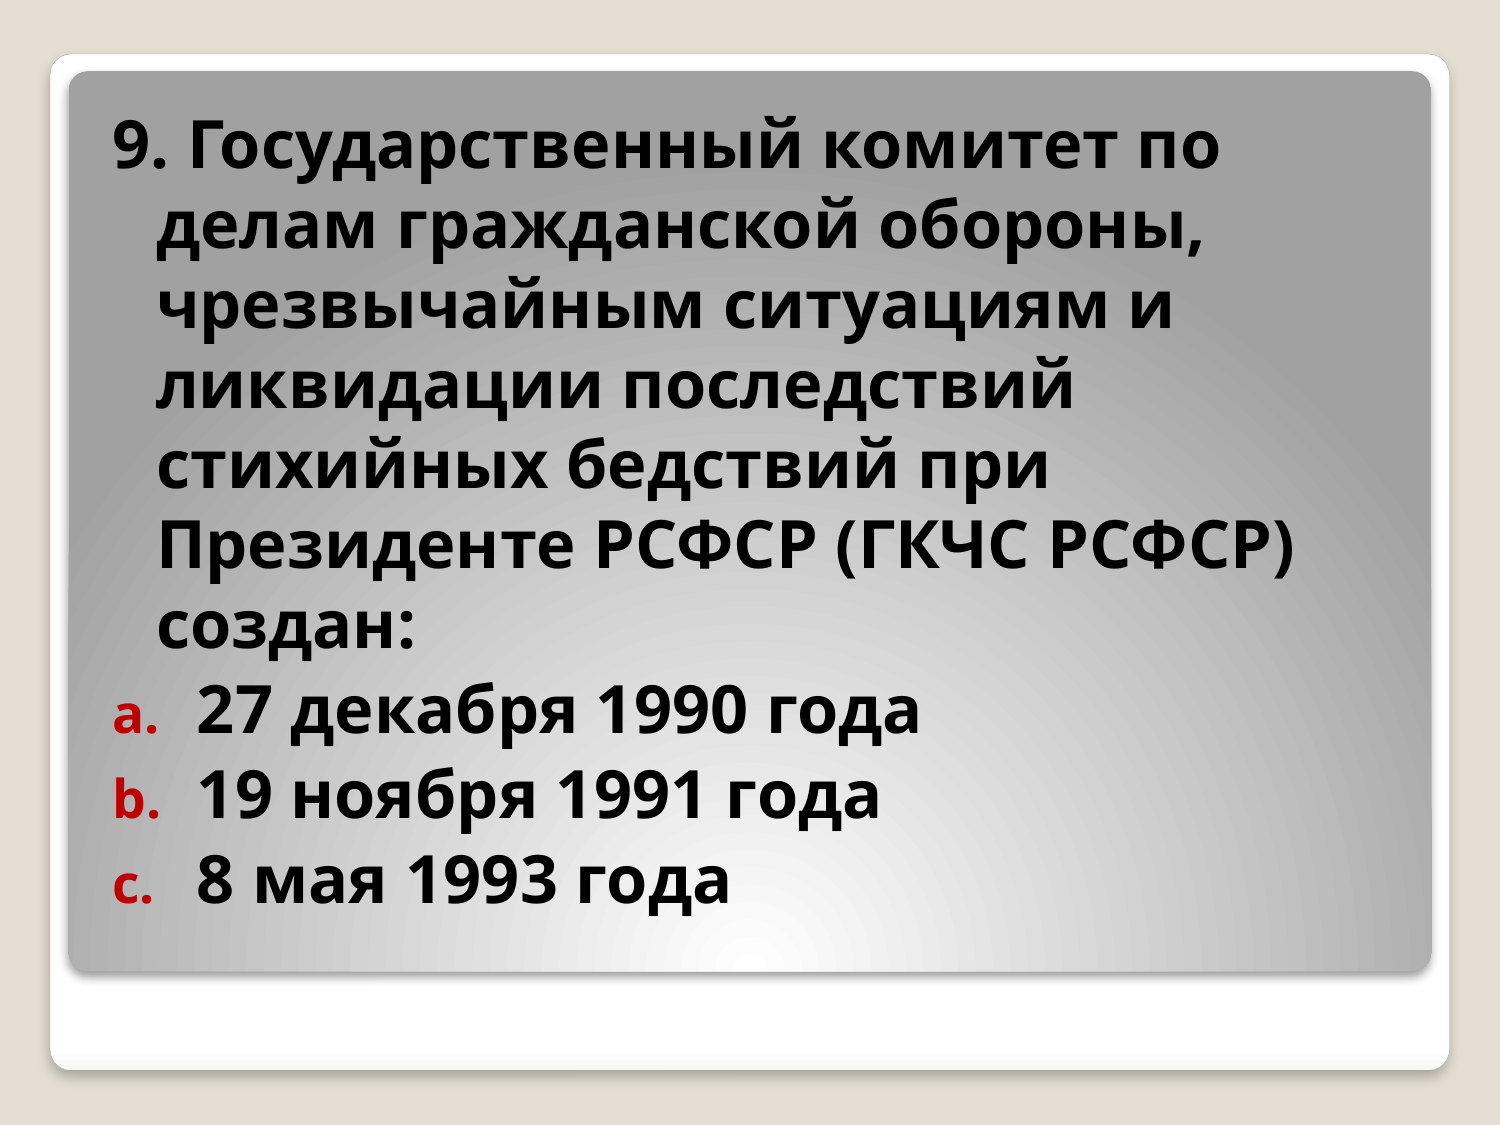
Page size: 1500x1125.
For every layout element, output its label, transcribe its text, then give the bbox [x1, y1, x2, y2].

list 9. Государственный комитет по делам гражданской обороны, чрезвычайным ситуациям и ликвидации последствий стихийных бедствий при Президенте РСФСР (ГКЧС РСФСР) создан: 27 декабря 1990 года 19 ноября 1991 года 8 мая 1993 года [82, 86, 1425, 774]
